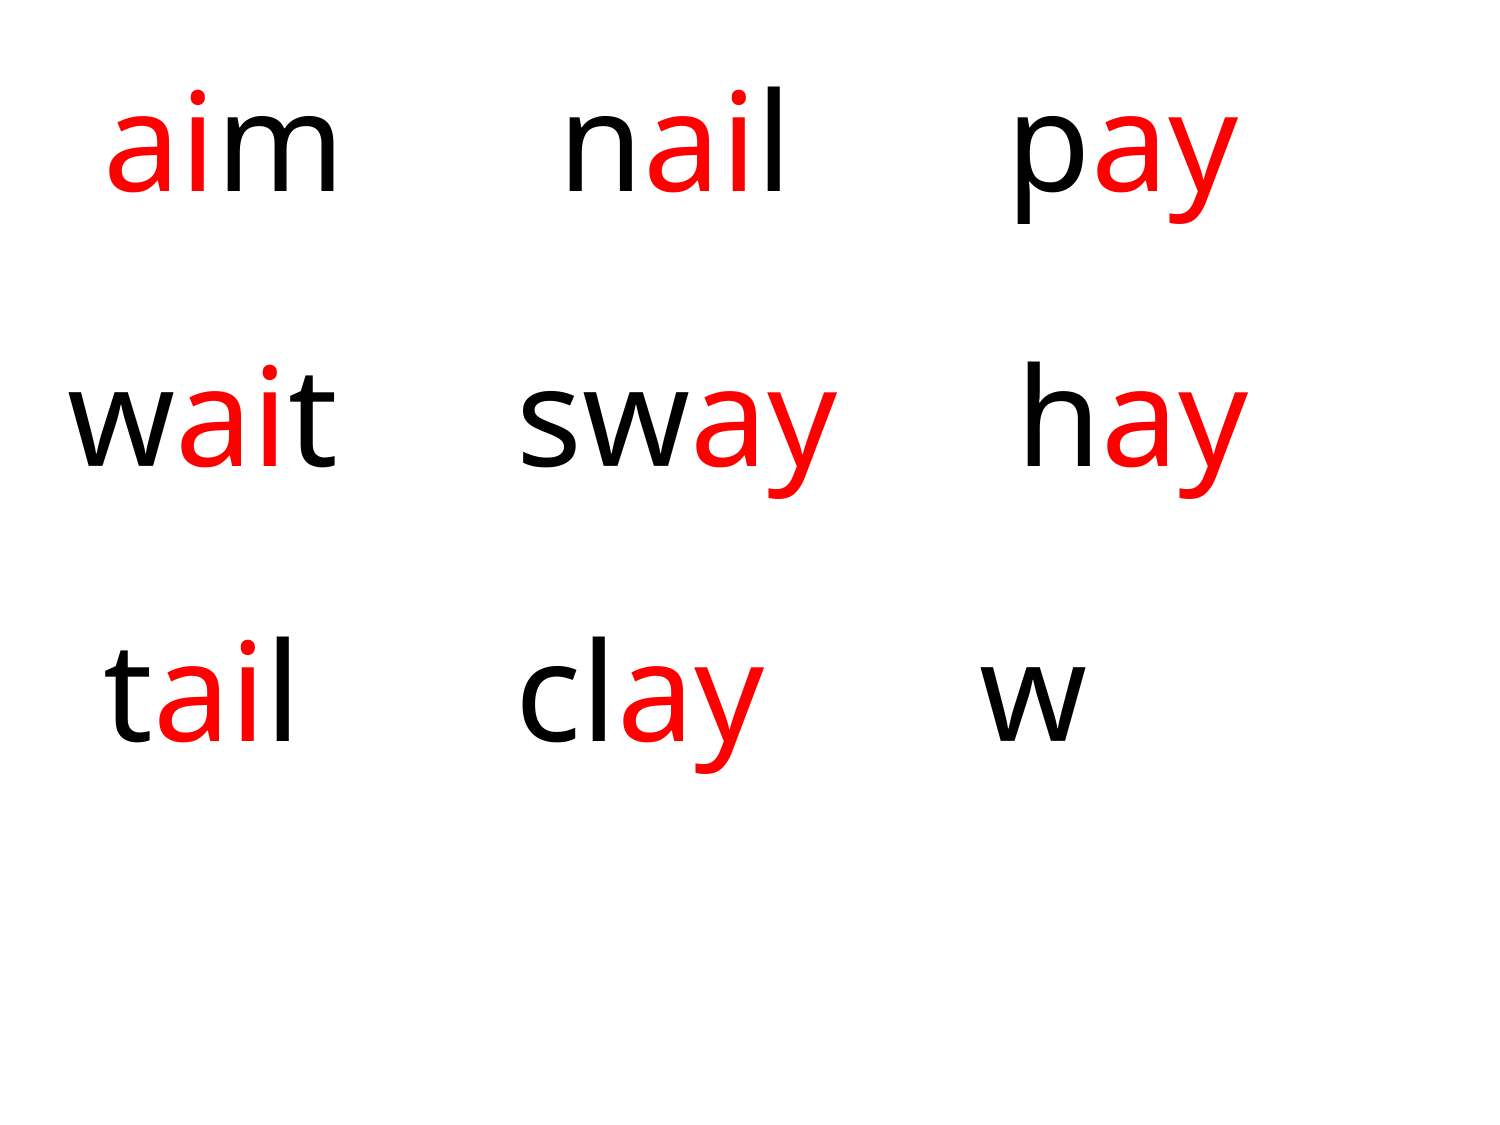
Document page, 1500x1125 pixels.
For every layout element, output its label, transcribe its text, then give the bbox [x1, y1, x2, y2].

text_box aim nail pay wait sway hay tail clay w [17, 47, 1481, 1052]
